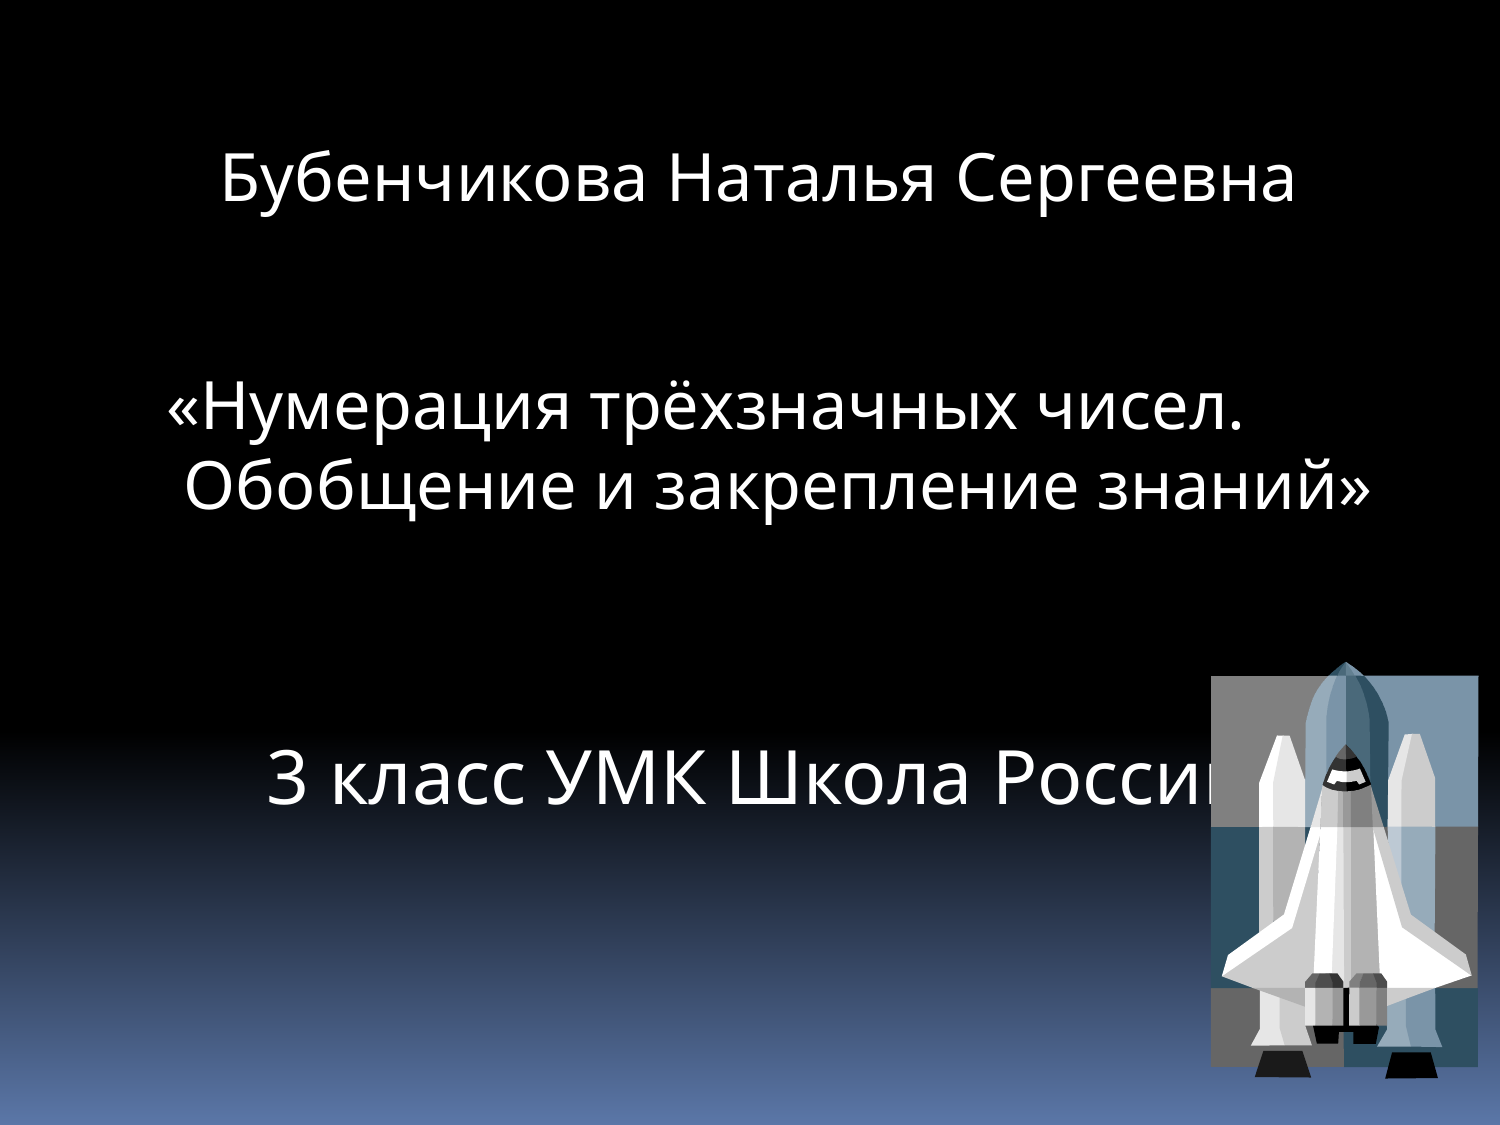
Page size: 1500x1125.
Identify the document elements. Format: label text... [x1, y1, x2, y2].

picture [1210, 656, 1484, 1084]
text_box Бубенчикова Наталья Сергеевна [205, 127, 1314, 223]
text_box «Нумерация трёхзначных чисел. Обобщение и закрепление знаний» [151, 355, 1389, 530]
text_box 3 класс УМК Школа России [252, 722, 1202, 828]
